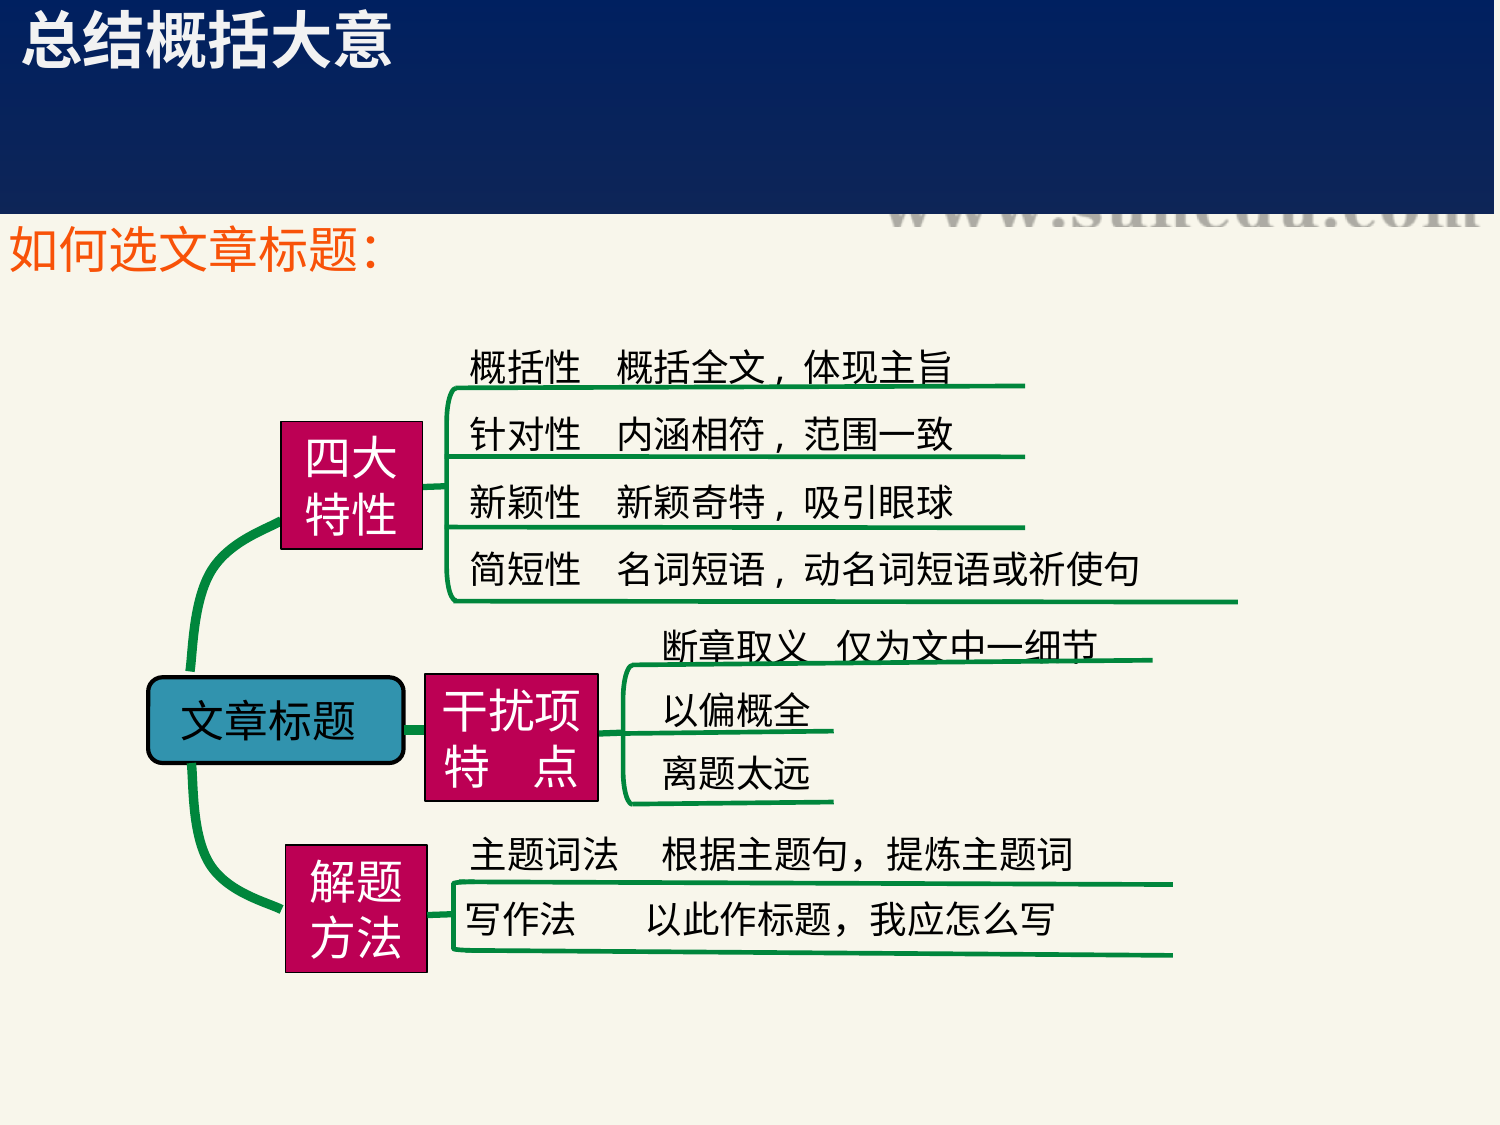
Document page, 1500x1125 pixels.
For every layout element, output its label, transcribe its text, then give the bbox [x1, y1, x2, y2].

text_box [280, 313, 1298, 603]
picture [912, 216, 1483, 227]
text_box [147, 520, 398, 898]
text_box [0, 0, 1496, 216]
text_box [403, 598, 1412, 860]
text_box 如何选文章标题： [0, 211, 912, 286]
text_box 总结概括大意 [5, 0, 956, 159]
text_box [285, 818, 1338, 974]
